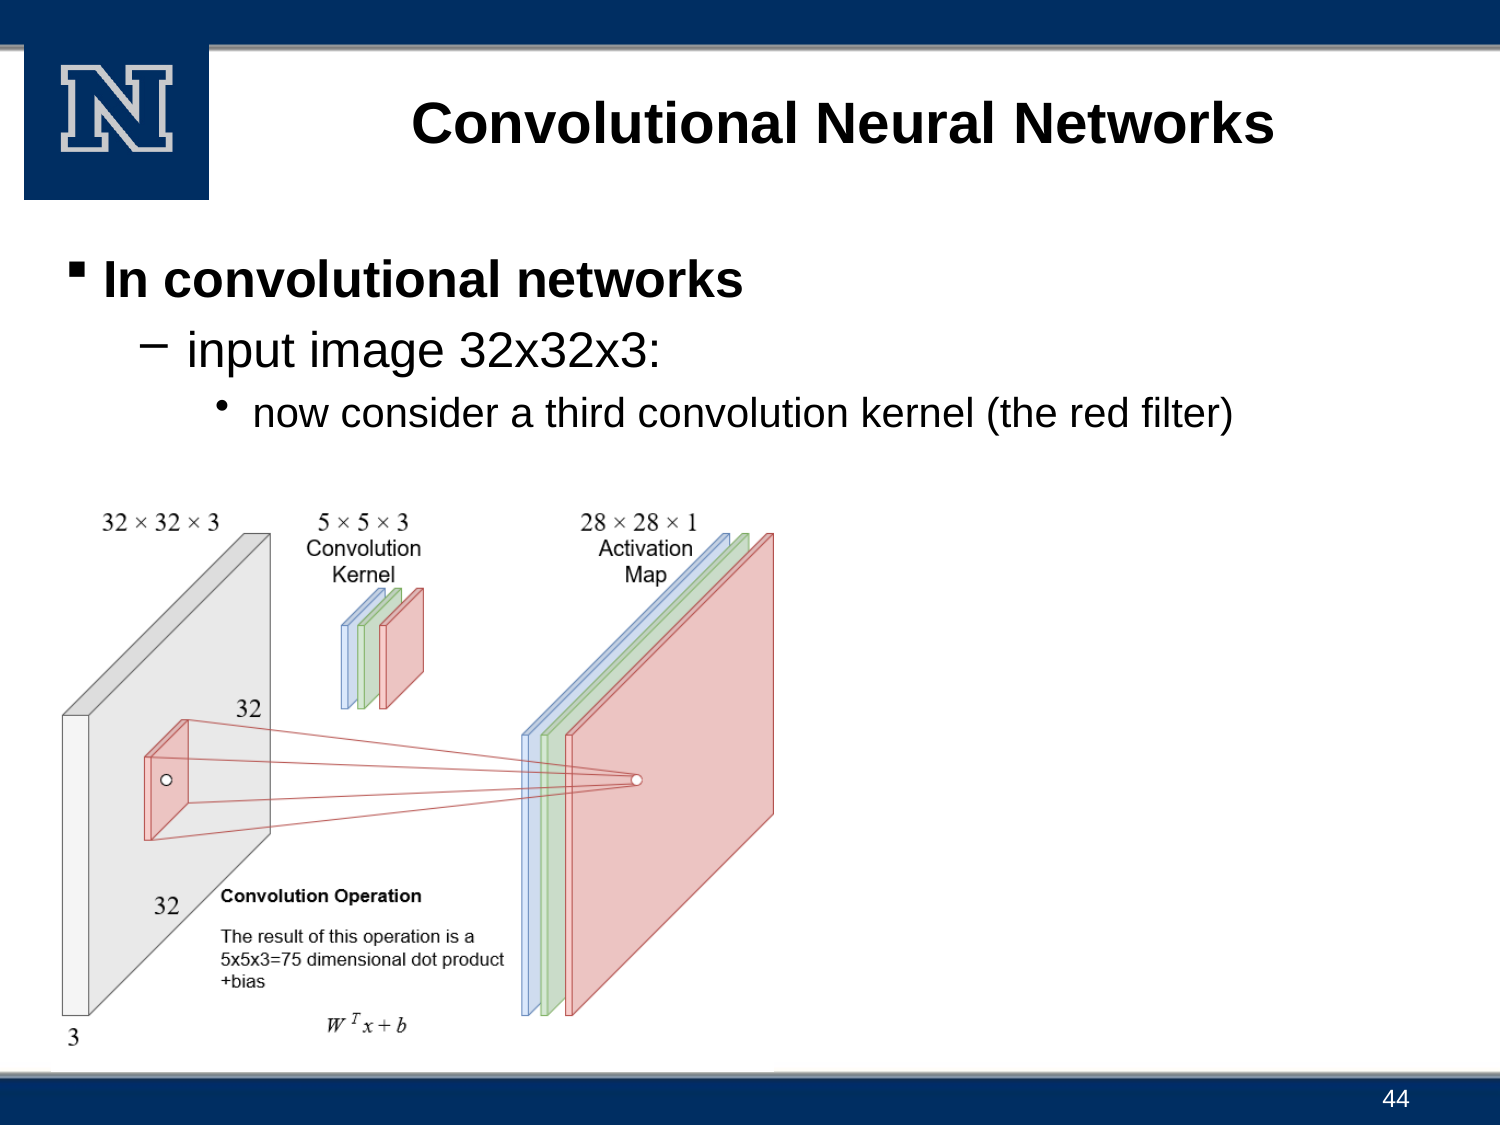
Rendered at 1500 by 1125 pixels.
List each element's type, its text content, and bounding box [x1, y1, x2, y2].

slide_number 44 [1074, 1074, 1425, 1119]
picture [0, 0, 1500, 200]
list In convolutional networks input image 32x32x3: now consider a third convolution kernel (the red filter) [50, 237, 1450, 1063]
title Convolutional Neural Networks [237, 62, 1450, 188]
picture [0, 487, 1500, 1125]
